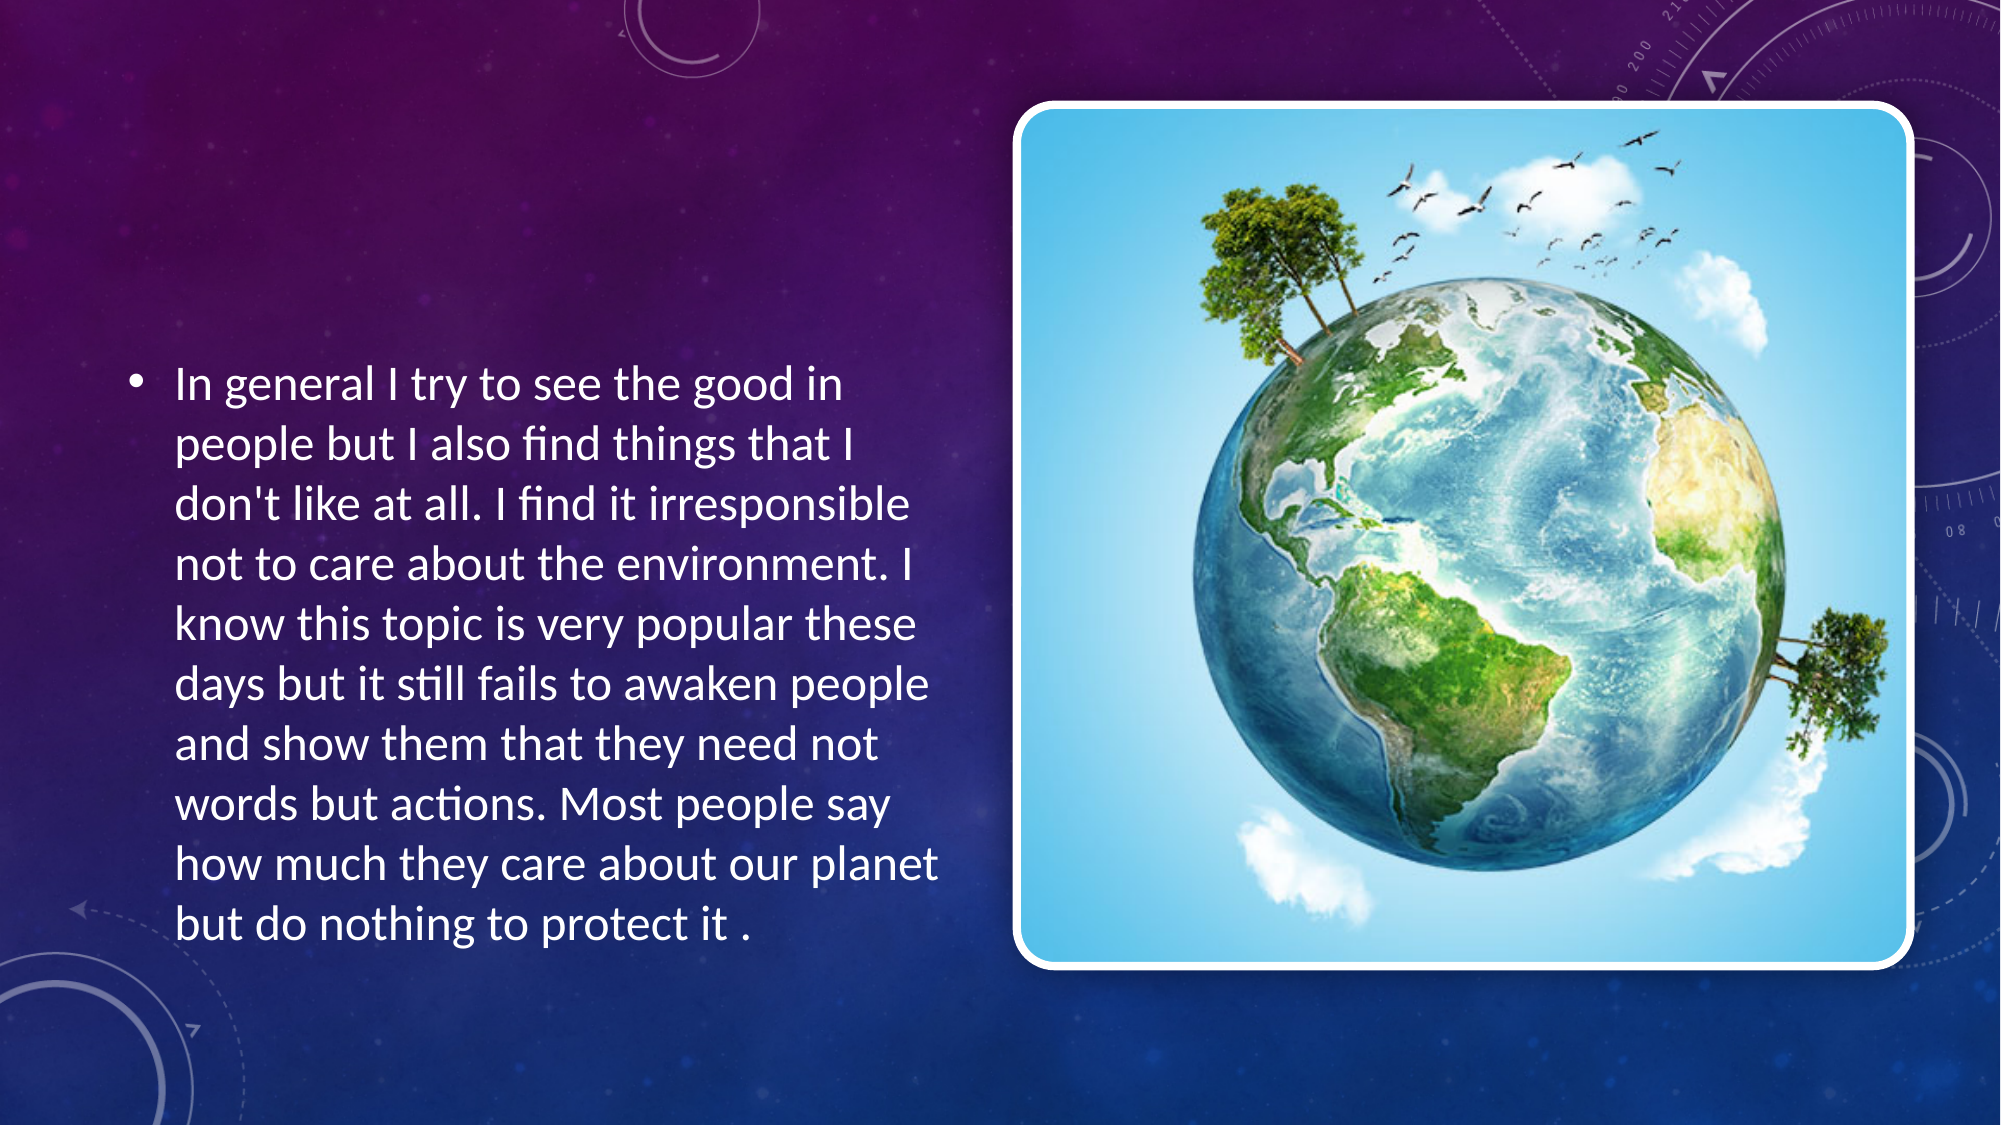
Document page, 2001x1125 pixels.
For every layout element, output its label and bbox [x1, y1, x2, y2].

picture [0, 0, 2001, 1125]
list [1016, 104, 1911, 967]
